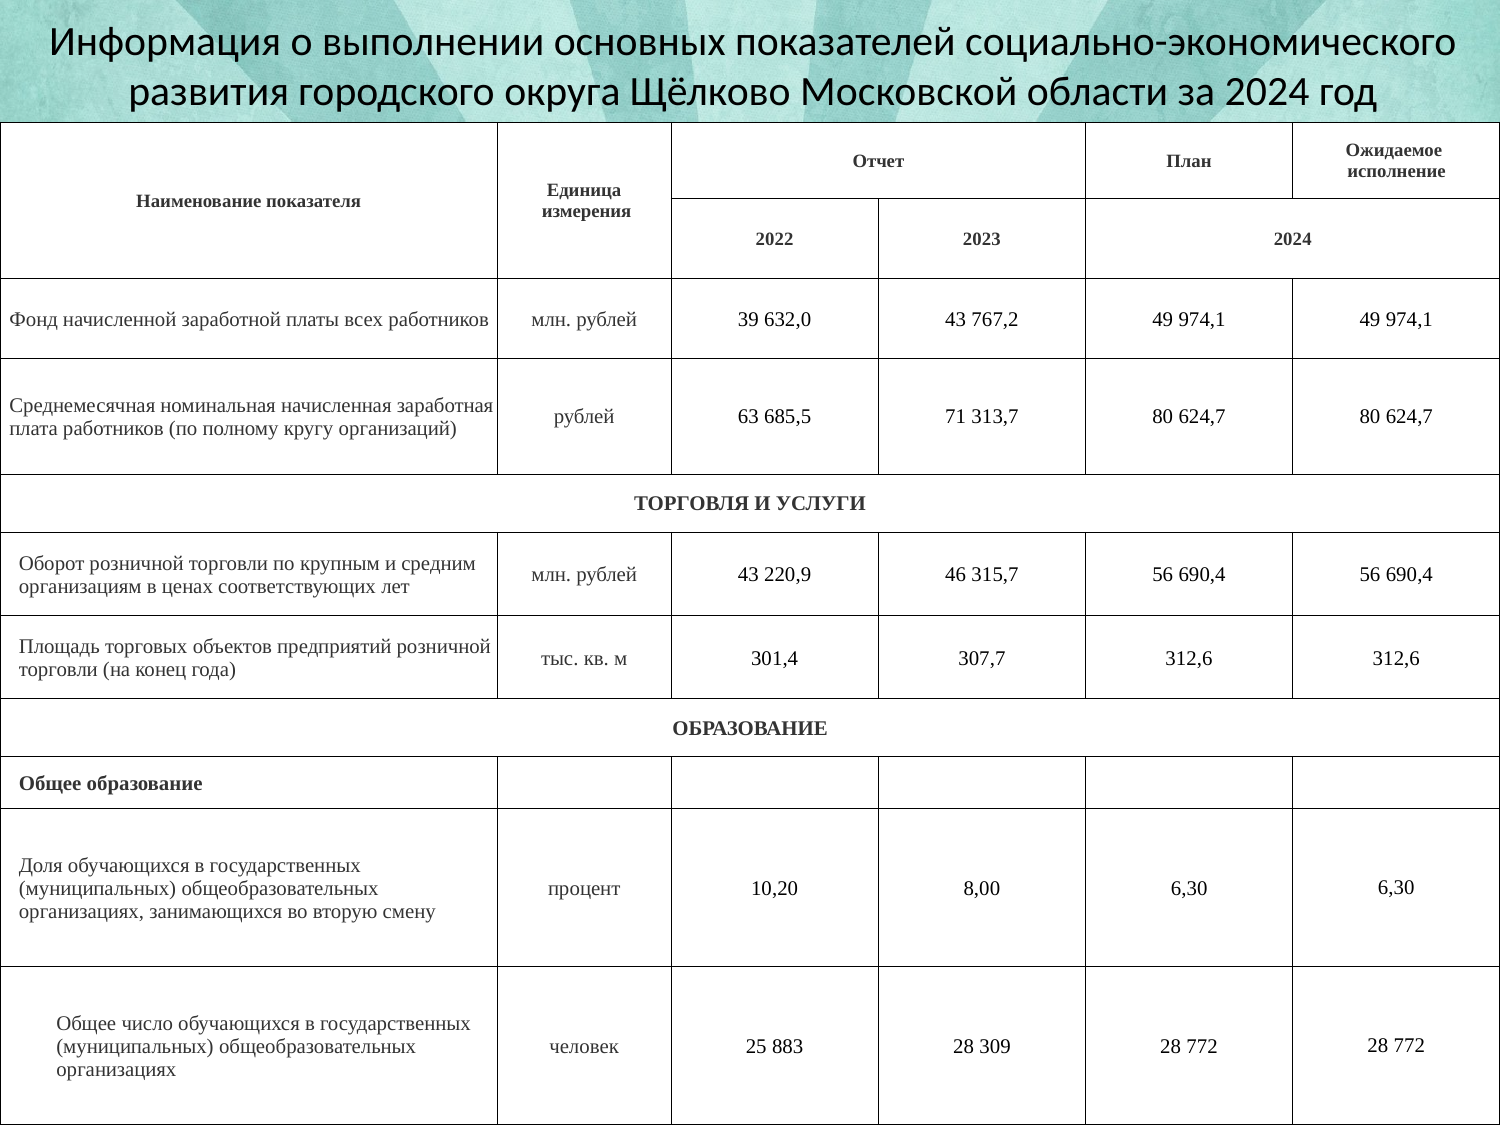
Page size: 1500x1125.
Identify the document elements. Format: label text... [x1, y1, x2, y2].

table_cell 63 685,5 [672, 359, 878, 474]
table_cell ТОРГОВЛЯ И УСЛУГИ [1, 475, 1499, 532]
table_cell Общее образование [1, 757, 497, 808]
table_cell Оборот розничной торговли по крупным и средним организациям в ценах соответствующих лет [1, 533, 497, 615]
table_cell Объем жилищного строительства [0, 0, 1500, 122]
table_header Ожидаемое исполнение [1293, 123, 1499, 198]
table_cell [672, 757, 878, 808]
text_box Информация о выполнении основных показателей социально-экономического развития городского округа Щёлково Московской области за 2024 год [5, 6, 1500, 121]
table_cell тыс. кв. м [498, 616, 671, 698]
table_cell 6,30 [1293, 809, 1499, 966]
table_cell 46 315,7 [879, 533, 1085, 615]
table_cell Доля обучающихся в государственных (муниципальных) общеобразовательных организациях, занимающихся во вторую смену [1, 809, 497, 966]
table_cell [498, 757, 671, 808]
table_cell [879, 757, 1085, 808]
table_cell 43 767,2 [879, 279, 1085, 358]
table_cell 49 974,1 [1293, 279, 1499, 358]
table_cell процент [498, 809, 671, 966]
table_cell [1086, 757, 1292, 808]
table_cell 301,4 [672, 616, 878, 698]
table_cell 312,6 [1086, 616, 1292, 698]
table_cell 28 772 [1293, 967, 1499, 1124]
table_cell 43 220,9 [672, 533, 878, 615]
table_cell 49 974,1 [1086, 279, 1292, 358]
table_cell 80 624,7 [1086, 359, 1292, 474]
table_header Единица измерения [498, 123, 671, 278]
table_cell 28 772 [1086, 967, 1292, 1124]
table_cell млн. рублей [498, 533, 671, 615]
table_cell человек [498, 967, 671, 1124]
table_header Отчет [672, 123, 1085, 198]
table_cell ОБРАЗОВАНИЕ [1, 699, 1499, 756]
table_header План [1086, 123, 1292, 198]
table_cell 10,20 [672, 809, 878, 966]
table_cell 8,00 [879, 809, 1085, 966]
table_cell 28 309 [879, 967, 1085, 1124]
table_header Наименование показателя [1, 123, 497, 278]
table_cell 56 690,4 [1086, 533, 1292, 615]
table_cell рублей [498, 359, 671, 474]
table_cell Площадь торговых объектов предприятий розничной торговли (на конец года) [1, 616, 497, 698]
table_cell [1293, 757, 1499, 808]
table_cell млн. рублей [498, 279, 671, 358]
table_cell 2024 [1086, 199, 1499, 278]
table_cell 6,30 [1086, 809, 1292, 966]
table_cell 312,6 [1293, 616, 1499, 698]
table_cell 80 624,7 [1293, 359, 1499, 474]
table_cell 2022 [672, 199, 878, 278]
table_cell Фонд начисленной заработной платы всех работников [1, 279, 497, 358]
table_cell Общее число обучающихся в государственных (муниципальных) общеобразовательных организациях [1, 967, 497, 1124]
table_cell 56 690,4 [1293, 533, 1499, 615]
table_cell Среднемесячная номинальная начисленная заработная плата работников (по полному кругу организаций) [1, 359, 497, 474]
table_cell 71 313,7 [879, 359, 1085, 474]
table_cell 2023 [879, 199, 1085, 278]
table_cell 25 883 [672, 967, 878, 1124]
table_cell 39 632,0 [672, 279, 878, 358]
table_cell 307,7 [879, 616, 1085, 698]
